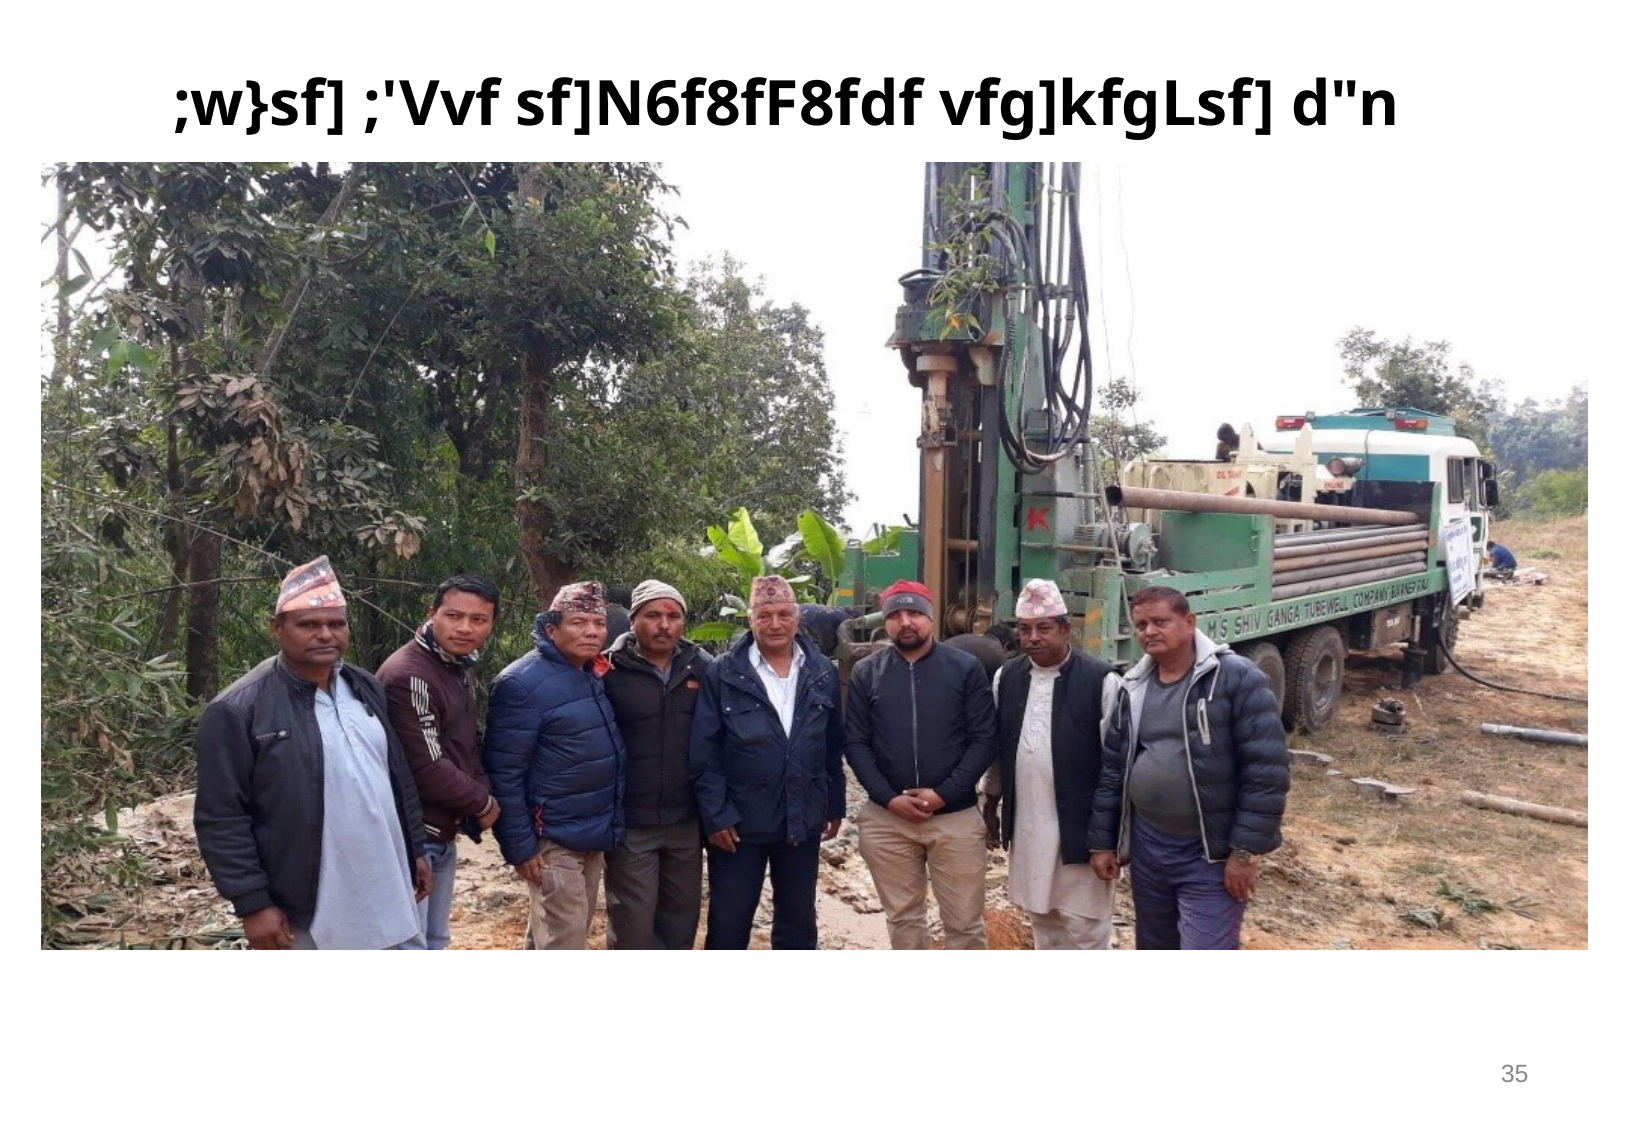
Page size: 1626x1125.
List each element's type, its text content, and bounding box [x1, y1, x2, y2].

title ;w}sf] ;'Vvf sf]N6f8fF8fdf vfg]kfgLsf] d"n [41, 50, 1549, 150]
picture [41, 162, 1588, 951]
slide_number 36 [1164, 1042, 1544, 1103]
